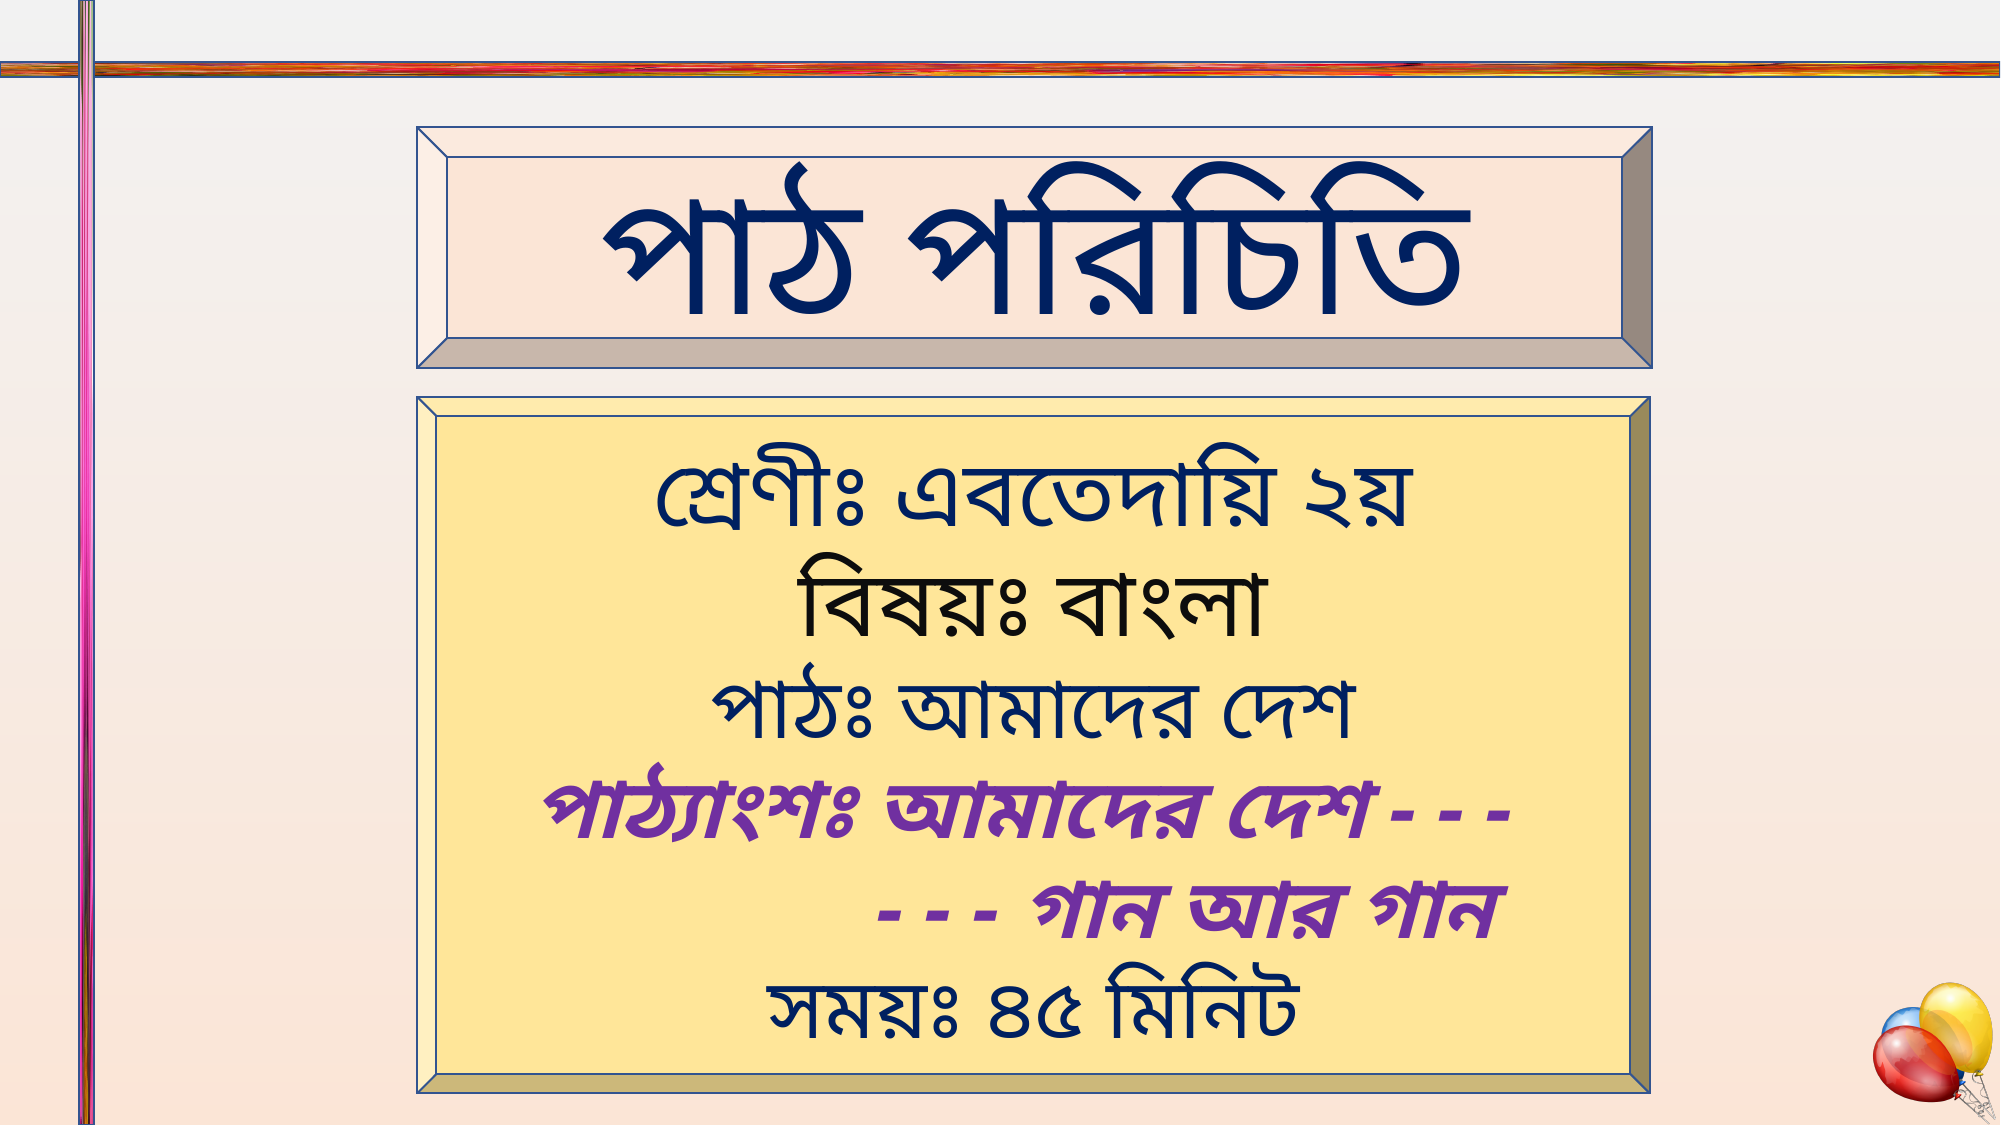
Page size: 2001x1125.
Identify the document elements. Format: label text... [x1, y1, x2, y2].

picture [80, 1, 93, 1124]
picture [95, 63, 1999, 76]
picture [1847, 960, 2001, 1125]
text_box শ্রেণীঃ এবতেদায়ি ২য় বিষয়ঃ বাংলা পাঠঃ আমাদের দেশ পাঠ্যাংশঃ আমাদের দেশ - - - - - - গান আর গান সময়ঃ ৪৫ মিনিট [416, 396, 1651, 1095]
text_box পাঠ পরিচিতি [416, 126, 1654, 369]
picture [1, 63, 78, 76]
